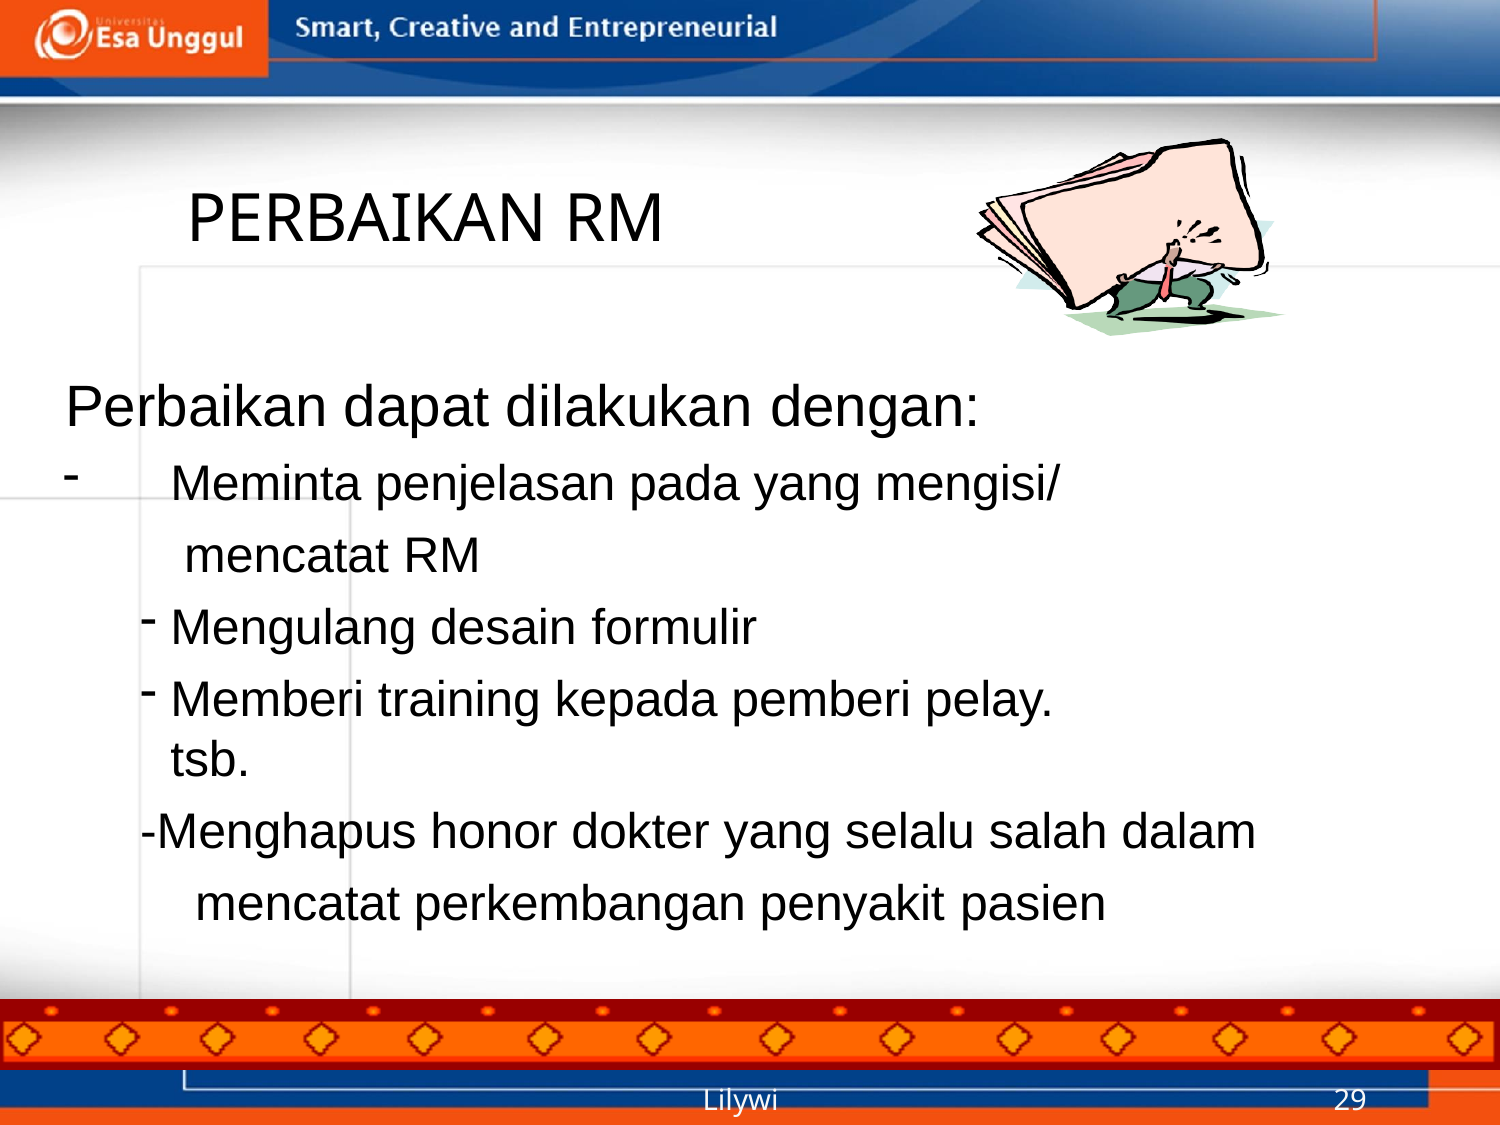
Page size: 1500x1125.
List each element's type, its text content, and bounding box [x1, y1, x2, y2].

picture [0, 1070, 1500, 1125]
text_box [976, 138, 1287, 336]
text_box Perbaikan dapat dilakukan dengan: Meminta penjelasan pada yang mengisi/ mencatat RM Mengulang desain formulir Memberi training kepada pemberi pelay. tsb. -Menghapus honor dokter yang selalu salah dalam mencatat perkembangan penyakit pasien [62, 352, 1267, 931]
footer Lilywi [700, 1075, 800, 1125]
picture [0, 0, 1500, 999]
slide_number 29 [1329, 1075, 1377, 1125]
text_box [0, 999, 1500, 1070]
title PERBAIKAN RM [184, 172, 766, 352]
